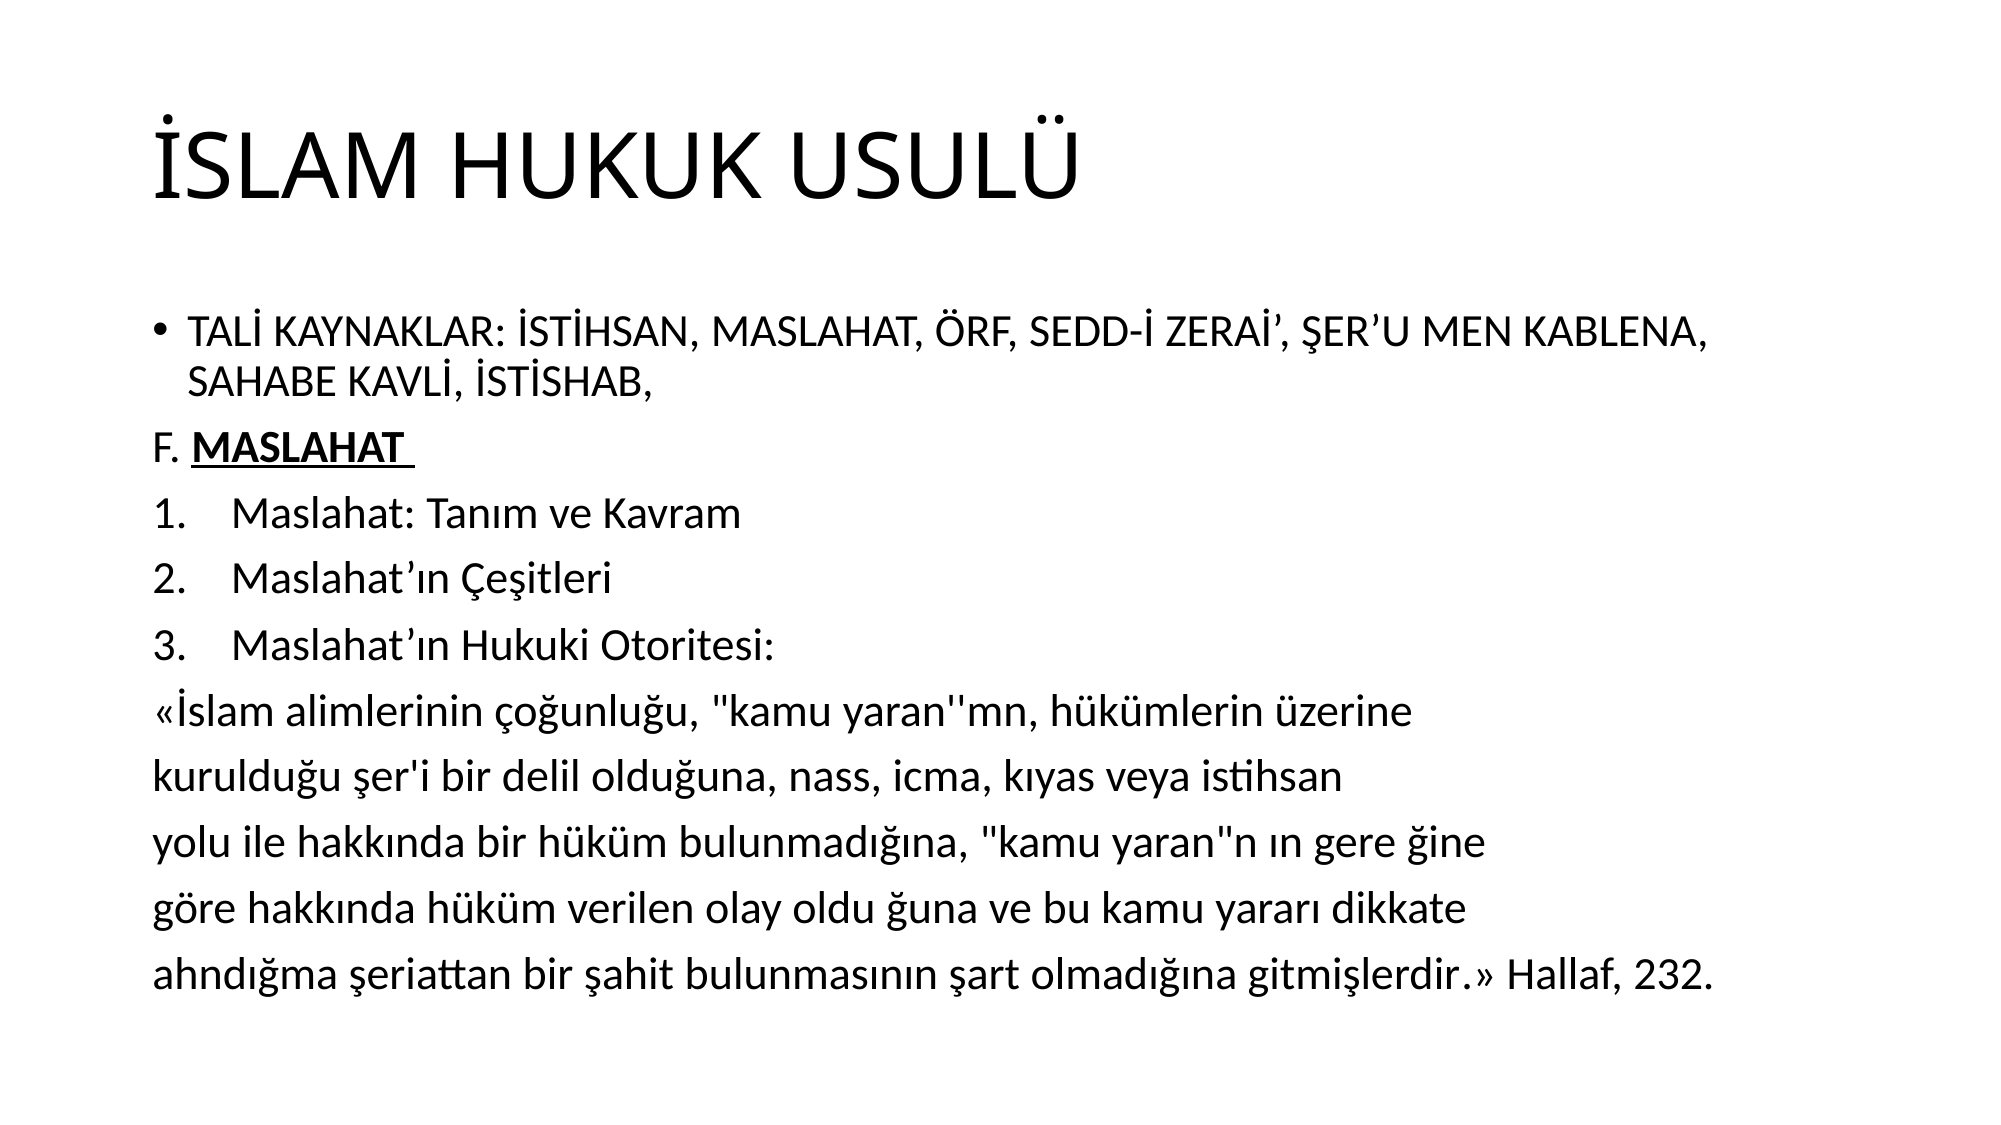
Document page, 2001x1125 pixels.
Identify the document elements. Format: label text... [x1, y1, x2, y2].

title İSLAM HUKUK USULÜ [137, 59, 1863, 278]
list TALİ KAYNAKLAR: İSTİHSAN, MASLAHAT, ÖRF, SEDD-İ ZERAİ’, ŞER’U MEN KABLENA, SAHABE KAVLİ, İSTİSHAB, F. MASLAHAT Maslahat: Tanım ve Kavram Maslahat’ın Çeşitleri Maslahat’ın Hukuki Otoritesi: «İslam alimlerinin çoğunluğu, "kamu yaran''mn, hükümlerin üzerine kurulduğu şer'i bir delil olduğuna, nass, icma, kıyas veya istihsan yolu ile hakkında bir hüküm bulunmadığına, "kamu yaran"n ın gere ğine göre hakkında hüküm verilen olay oldu ğuna ve bu kamu yararı dikkate ahndığma şeriattan bir şahit bulunmasının şart olmadığına gitmişlerdir.» Hallaf, 232. [137, 299, 1863, 1014]
